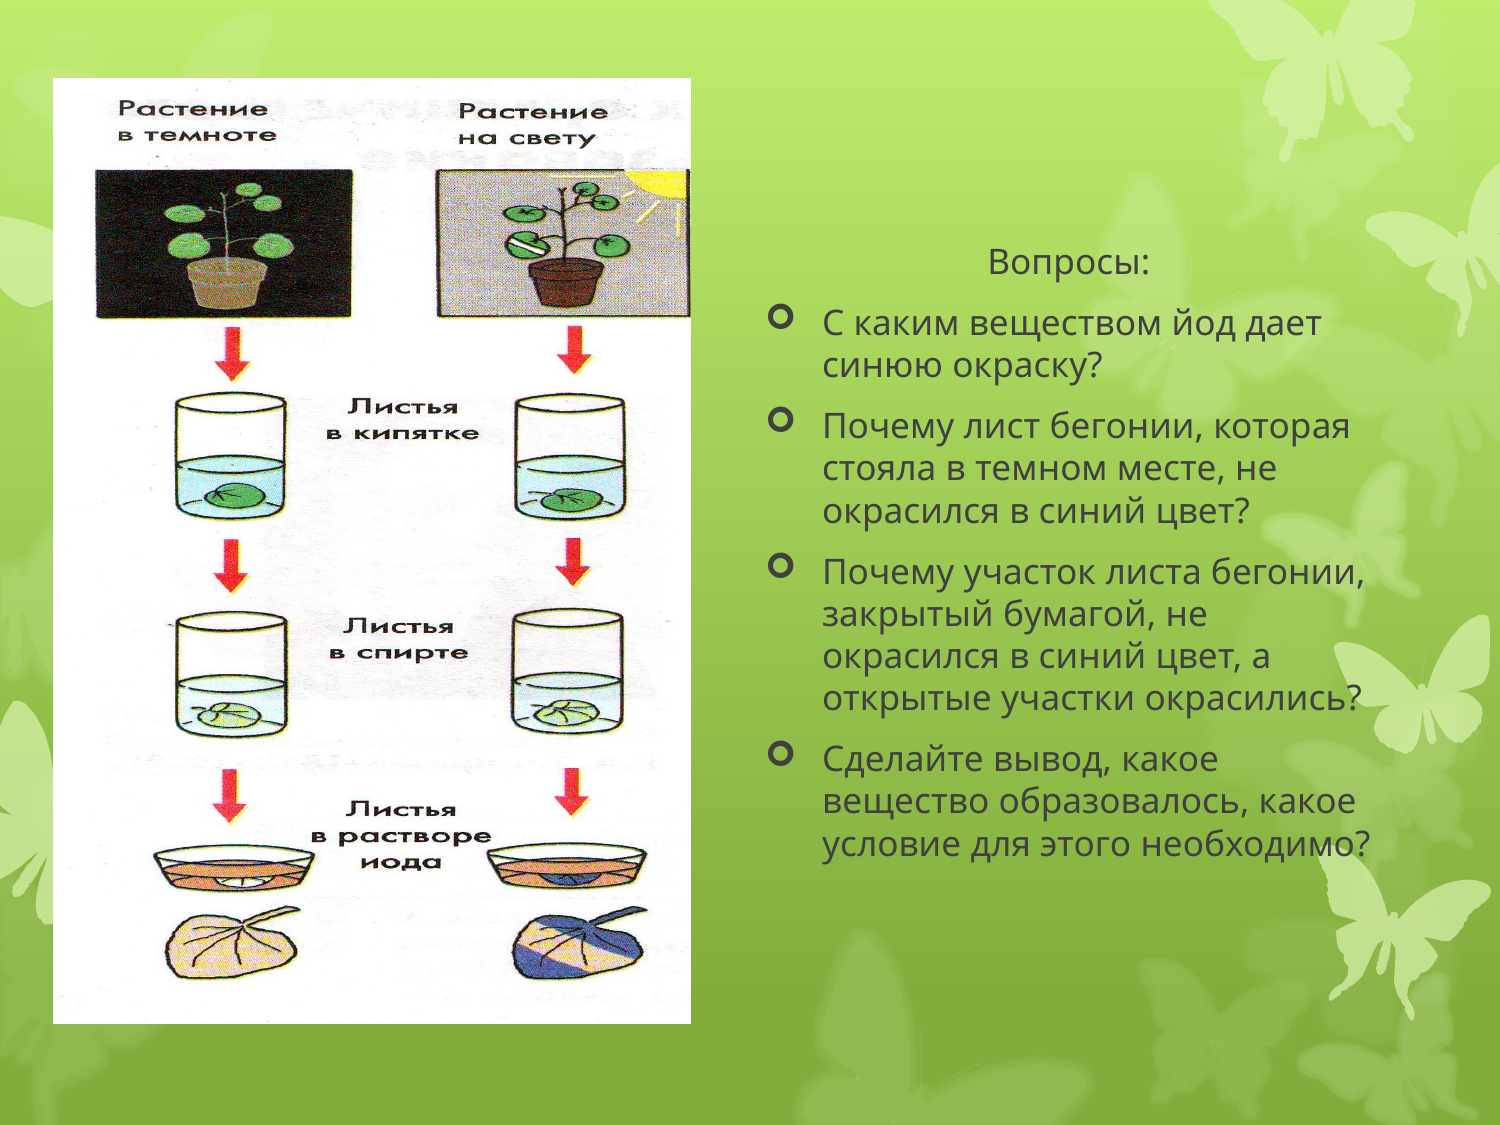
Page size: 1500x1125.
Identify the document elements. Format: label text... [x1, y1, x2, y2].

picture [52, 77, 692, 1024]
list Вопросы: С каким веществом йод дает синюю окраску? Почему лист бегонии, которая стояла в темном месте, не окрасился в синий цвет? Почему участок листа бегонии, закрытый бумагой, не окрасился в синий цвет, а открытые участки окрасились? Сделайте вывод, какое вещество образовалось, какое условие для этого необходимо? [750, 219, 1388, 944]
